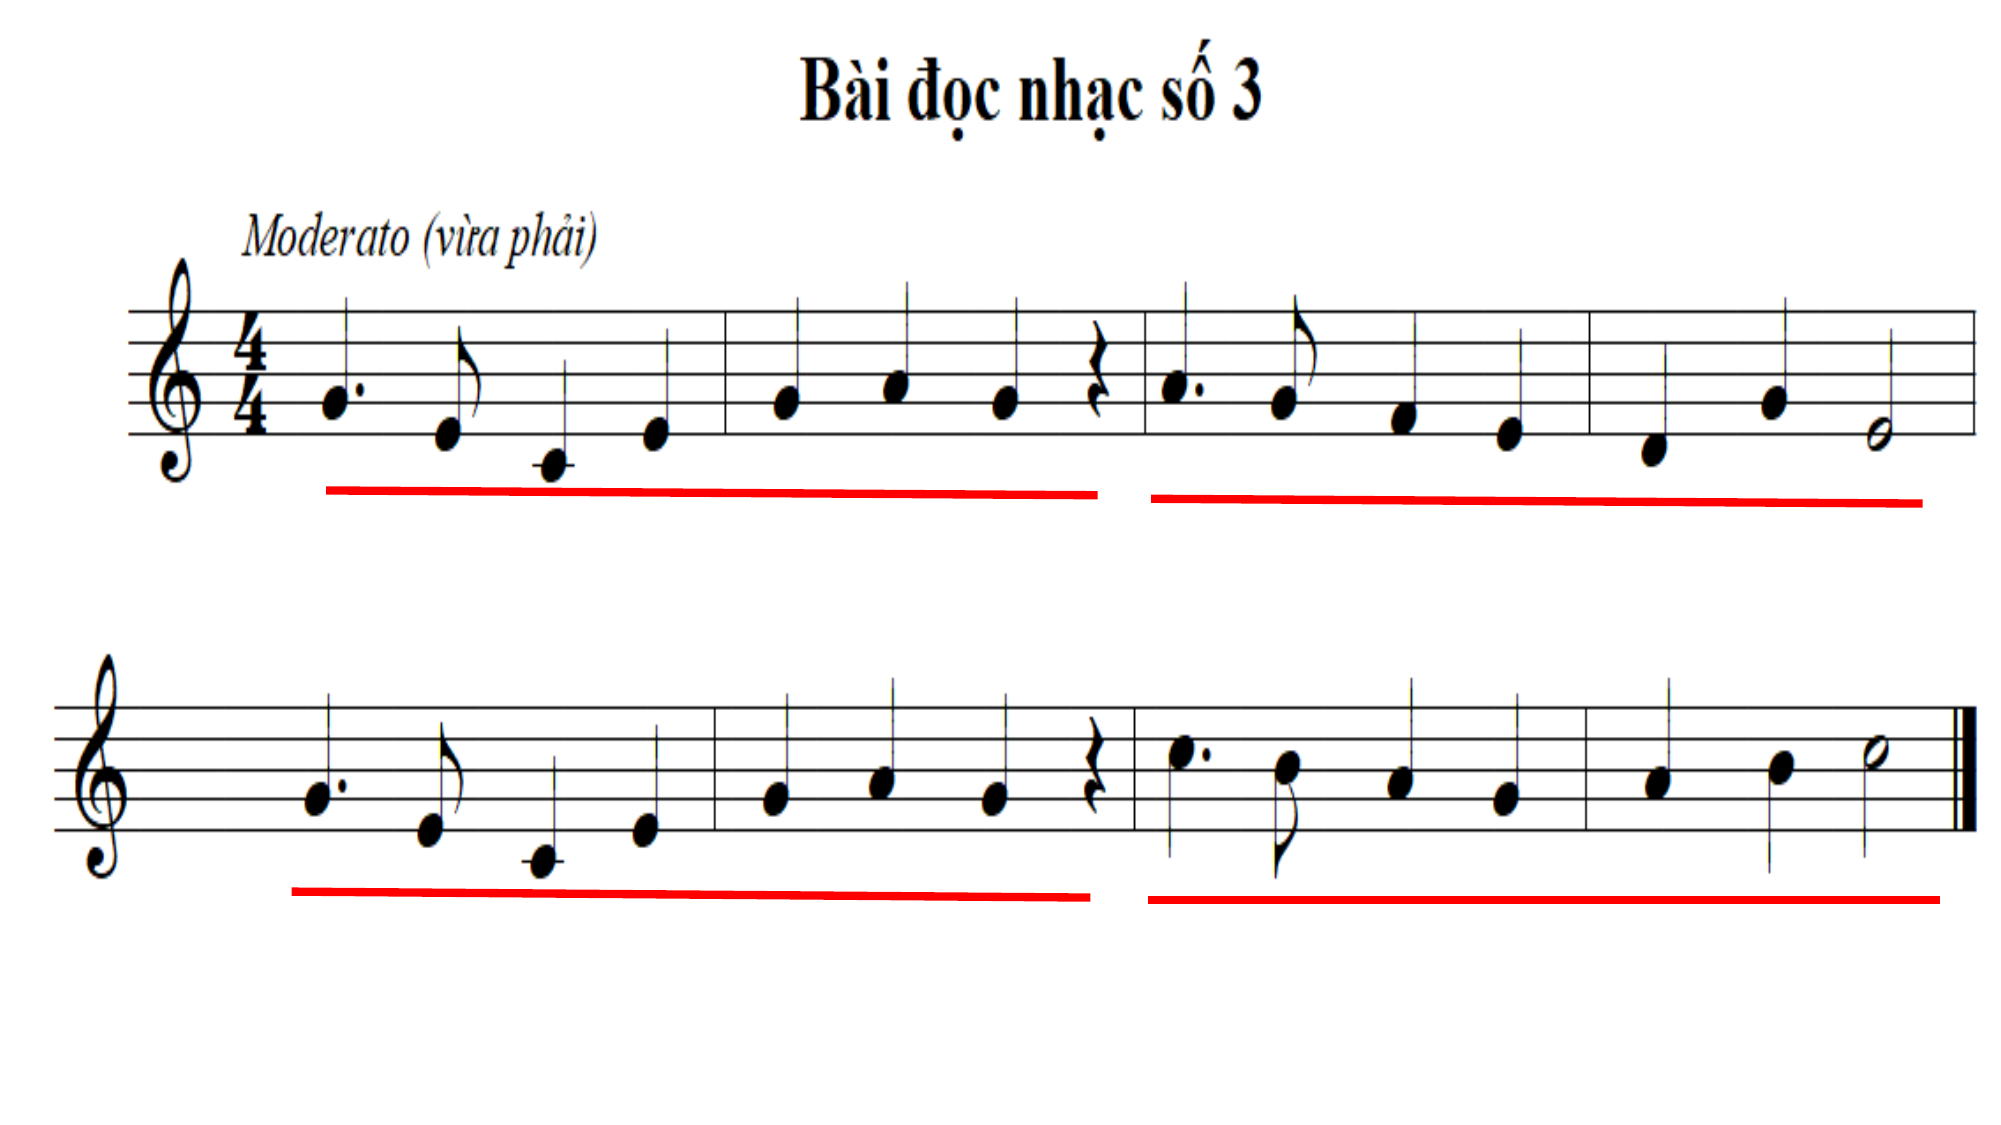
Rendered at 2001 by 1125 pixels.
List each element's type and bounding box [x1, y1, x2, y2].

picture [0, 1, 2000, 908]
text_box [291, 891, 1091, 898]
text_box [326, 490, 1098, 496]
text_box [1151, 498, 1923, 504]
